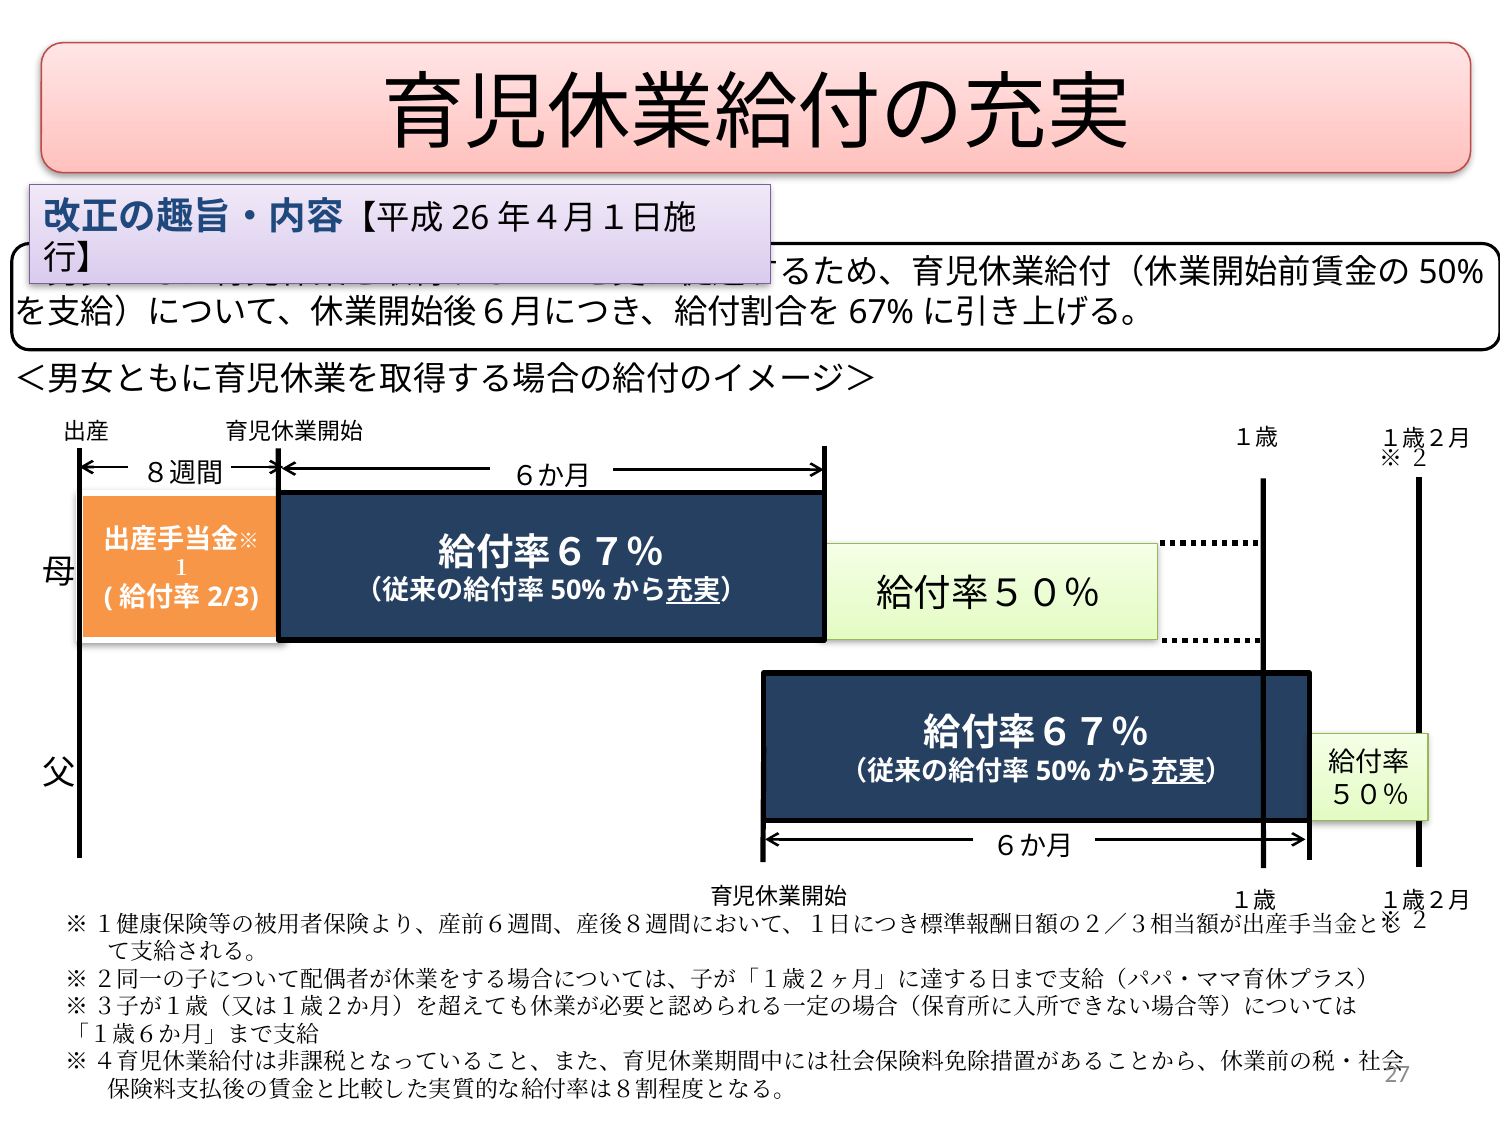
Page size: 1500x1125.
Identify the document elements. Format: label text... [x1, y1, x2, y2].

slide_number 27 [1074, 1042, 1425, 1103]
text_box ＜男女ともに育児休業を取得する場合の給付のイメージ＞ [0, 349, 1210, 404]
text_box [10, 338, 1500, 352]
text_box 育児休業給付の充実 [40, 41, 1472, 174]
text_box 男女ともに育児休業を取得することを更に促進するため、育児休業給付（休業開始前賃金の50%を支給）について、休業開始後６月につき、給付割合を67%に引き上げる。 [0, 243, 1500, 338]
text_box 改正の趣旨・内容【平成26年４月１日施行】 [29, 184, 771, 284]
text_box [27, 408, 1500, 946]
text_box ※１健康保険等の被用者保険より、産前６週間、産後８週間において、１日につき標準報酬日額の２／３相当額が出産手当金として支給される。 ※２同一の子について配偶者が休業をする場合については、子が「１歳２ヶ月」に達する日まで支給（パパ・ママ育休プラス） ※３子が１歳（又は１歳２か月）を超えても休業が必要と認められる一定の場合（保育所に入所できない場合等）については 「１歳６か月」まで支給 ※４育児休業給付は非課税となっていること、また、育児休業期間中には社会保険料免除措置があることから、休業前の税・社会保険料支払後の賃金と比較した実質的な給付率は８割程度となる。 [51, 953, 1437, 1109]
